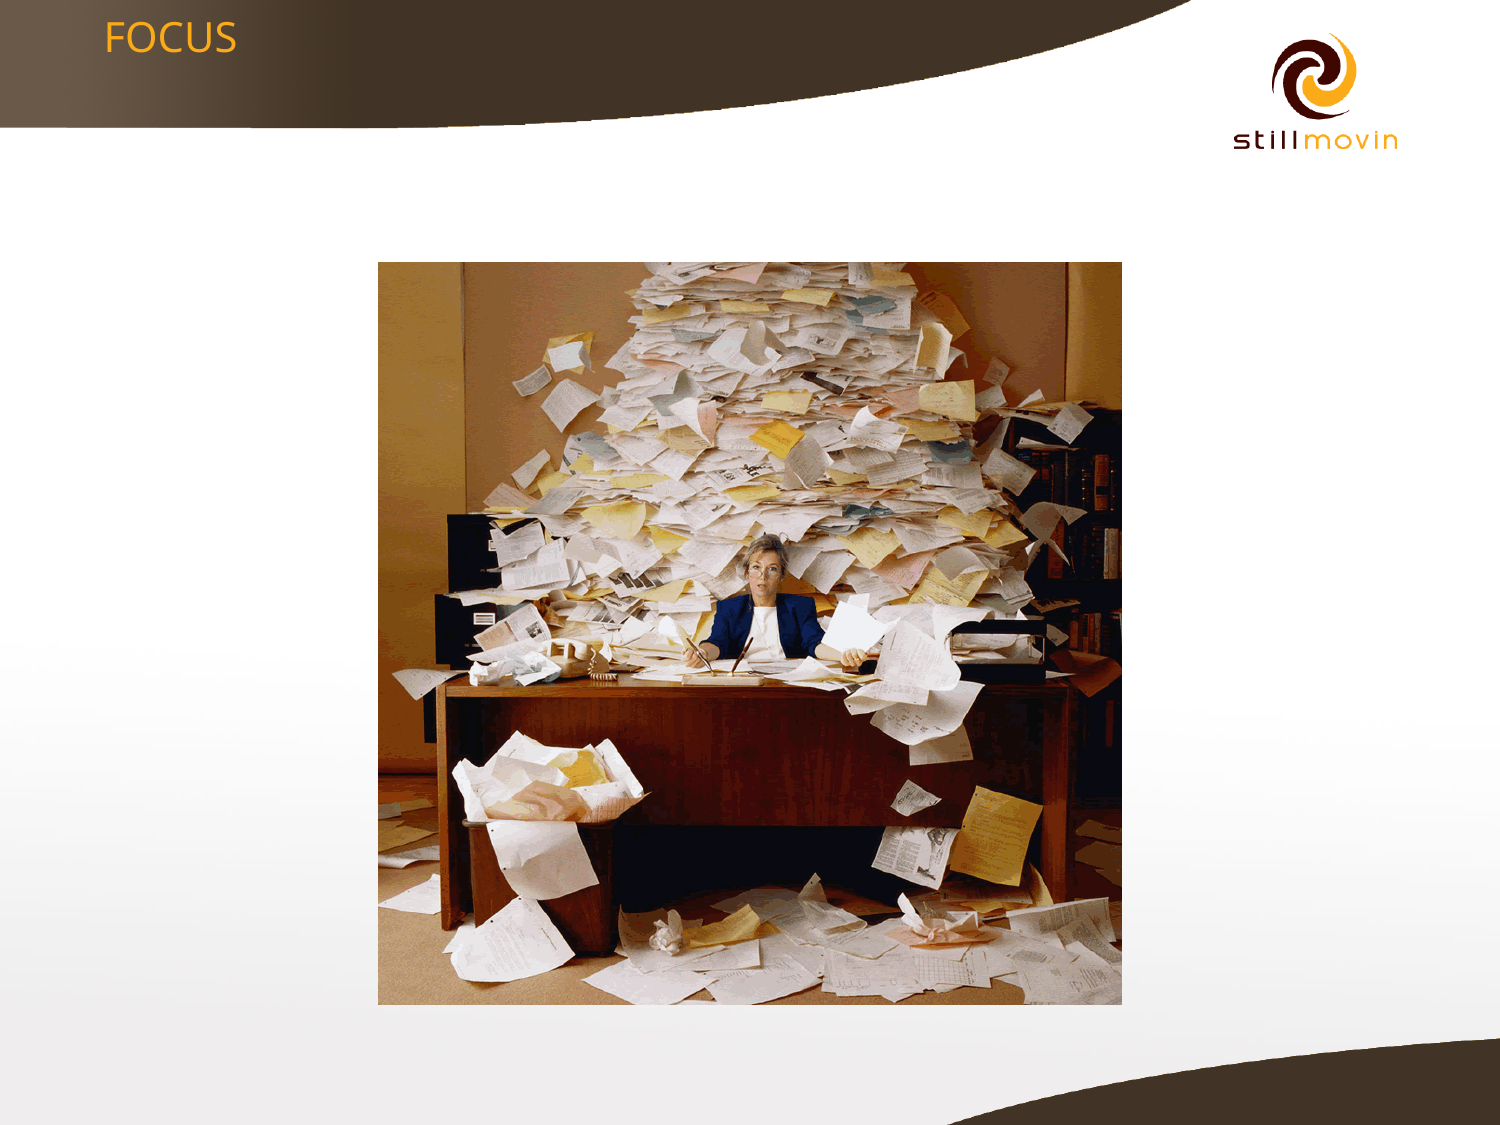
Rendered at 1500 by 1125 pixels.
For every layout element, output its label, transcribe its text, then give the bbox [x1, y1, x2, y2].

title FOCUS [88, 0, 1439, 131]
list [377, 262, 1122, 1006]
picture [0, 0, 1500, 1125]
